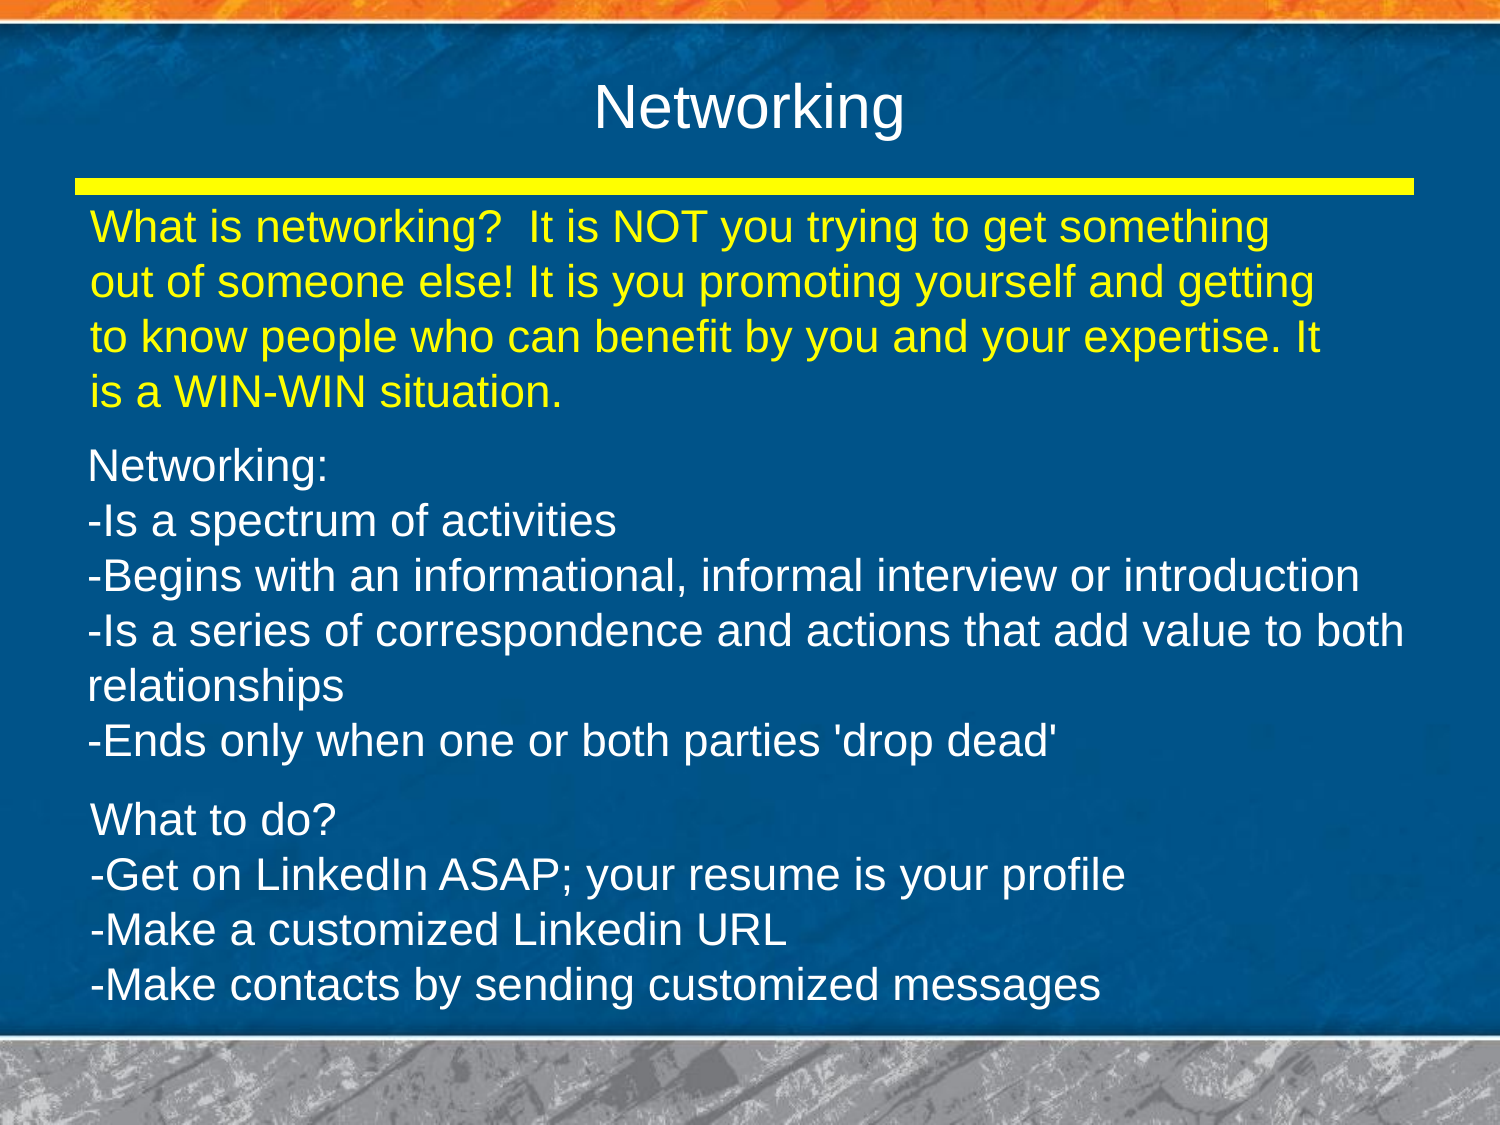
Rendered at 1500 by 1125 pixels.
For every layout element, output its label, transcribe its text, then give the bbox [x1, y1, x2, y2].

text_box What to do? -Get on LinkedIn ASAP; your resume is your profile -Make a customized Linkedin URL -Make contacts by sending customized messages [75, 782, 1218, 1017]
text_box Networking: -Is a spectrum of activities -Begins with an informational, informal interview or introduction -Is a series of correspondence and actions that add value to both relationships -Ends only when one or both parties 'drop dead' [72, 428, 1486, 773]
title Networking [75, 45, 1425, 162]
picture [0, 0, 1500, 1125]
text_box What is networking? It is NOT you trying to get something out of someone else! It is you promoting yourself and getting to know people who can benefit by you and your expertise. It is a WIN-WIN situation. [74, 189, 1340, 425]
